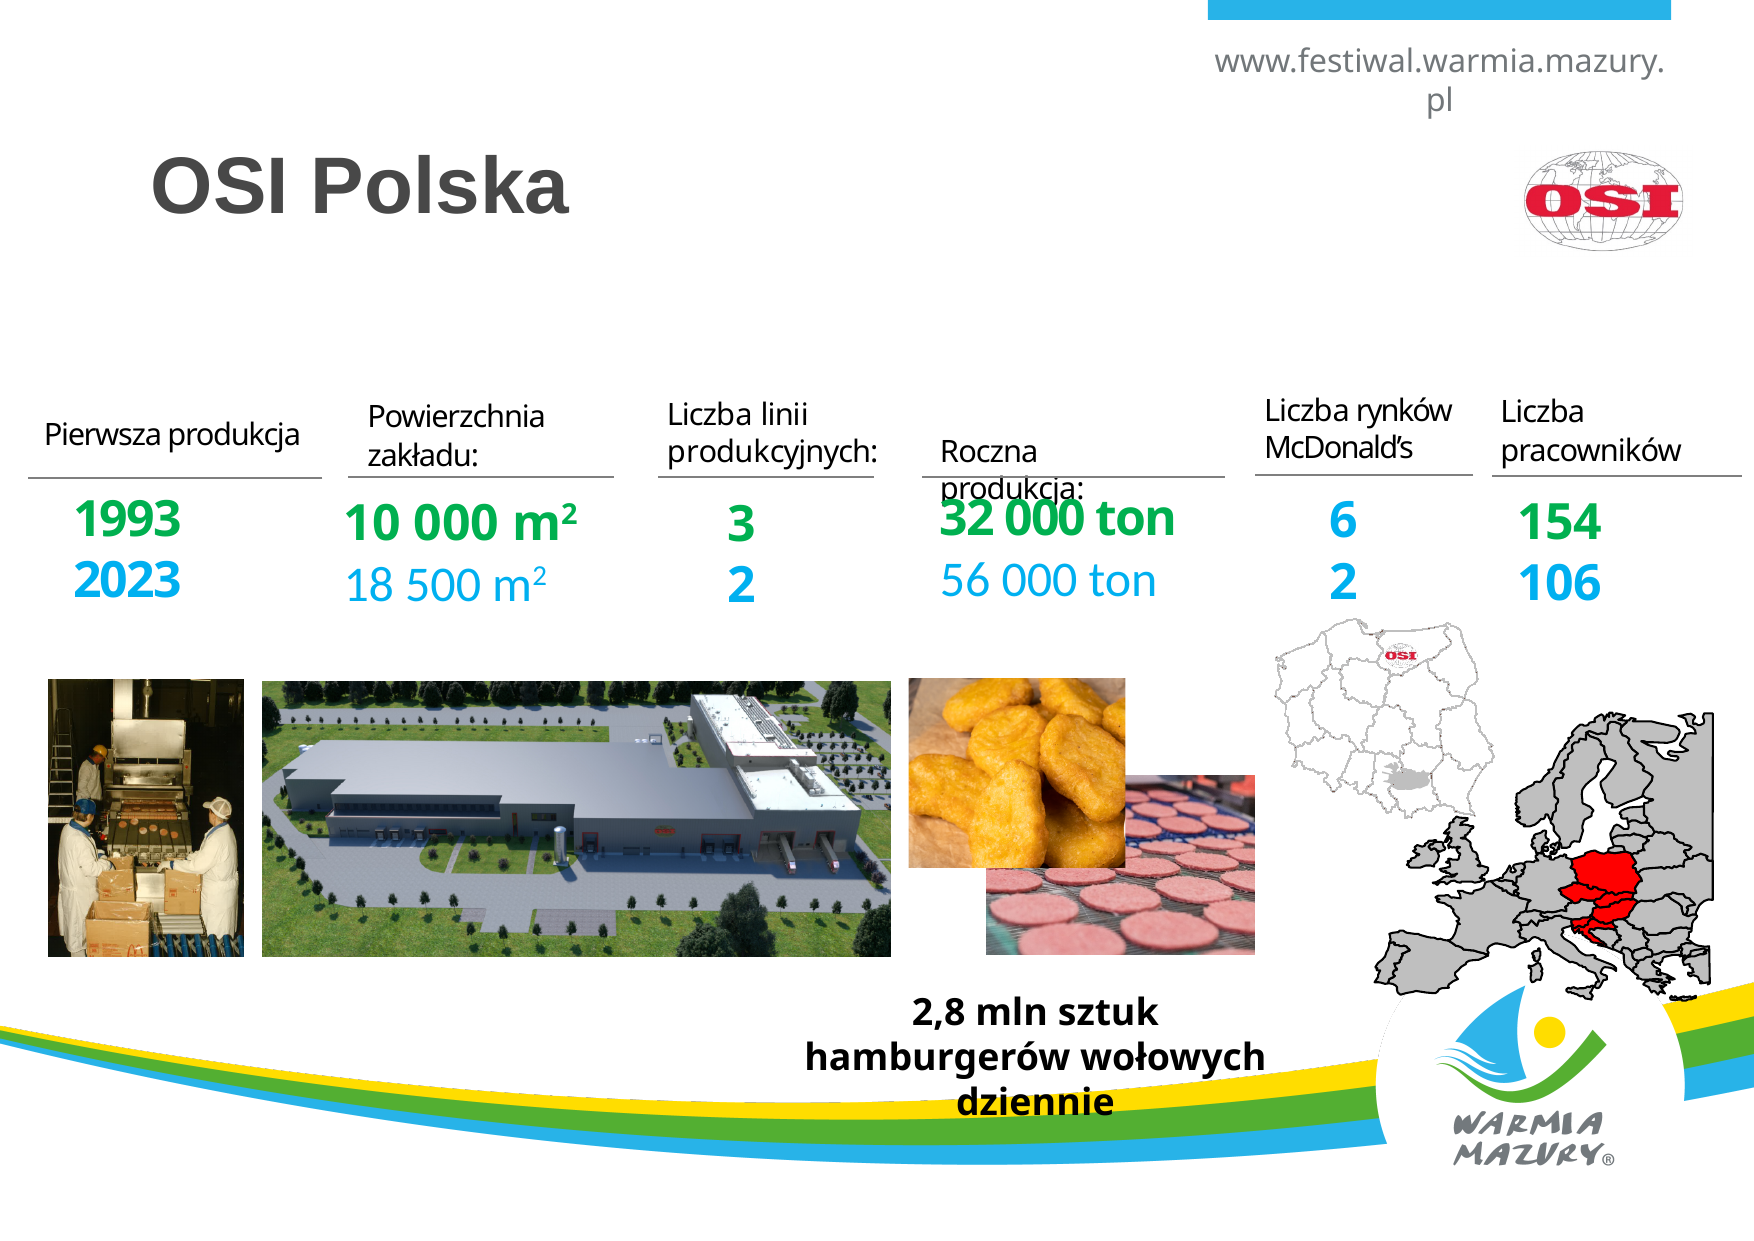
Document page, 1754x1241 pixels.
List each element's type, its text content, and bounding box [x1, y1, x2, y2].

text_box Pierwsza produkcja [42, 413, 339, 452]
text_box Liczba rynków McDonald’s [1262, 389, 1496, 465]
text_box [1374, 712, 1714, 1001]
text_box 32 000 ton 56 000 ton [938, 484, 1239, 607]
text_box 10 000 m2 18 500 m2 [338, 488, 652, 681]
picture [1514, 145, 1693, 257]
text_box 154 106 [1515, 487, 1658, 611]
text_box Roczna produkcja: [938, 430, 1183, 476]
text_box Liczba linii produkcyjnych: [665, 393, 881, 469]
text_box Liczba pracowników [1499, 390, 1733, 468]
text_box Roczna produkcja: [938, 477, 1183, 484]
text_box [1274, 618, 1479, 797]
text_box Powierzchnia zakładu: [365, 395, 652, 473]
text_box OSI Polska [136, 126, 586, 238]
text_box [1207, 0, 1672, 21]
text_box 3 2 [722, 489, 802, 613]
picture [0, 678, 1754, 1240]
text_box 1993 2023 [71, 484, 230, 608]
picture [1383, 642, 1419, 669]
text_box www.festiwal.warmia.mazury.pl [1191, 33, 1689, 126]
text_box 6 2 [1324, 486, 1404, 610]
